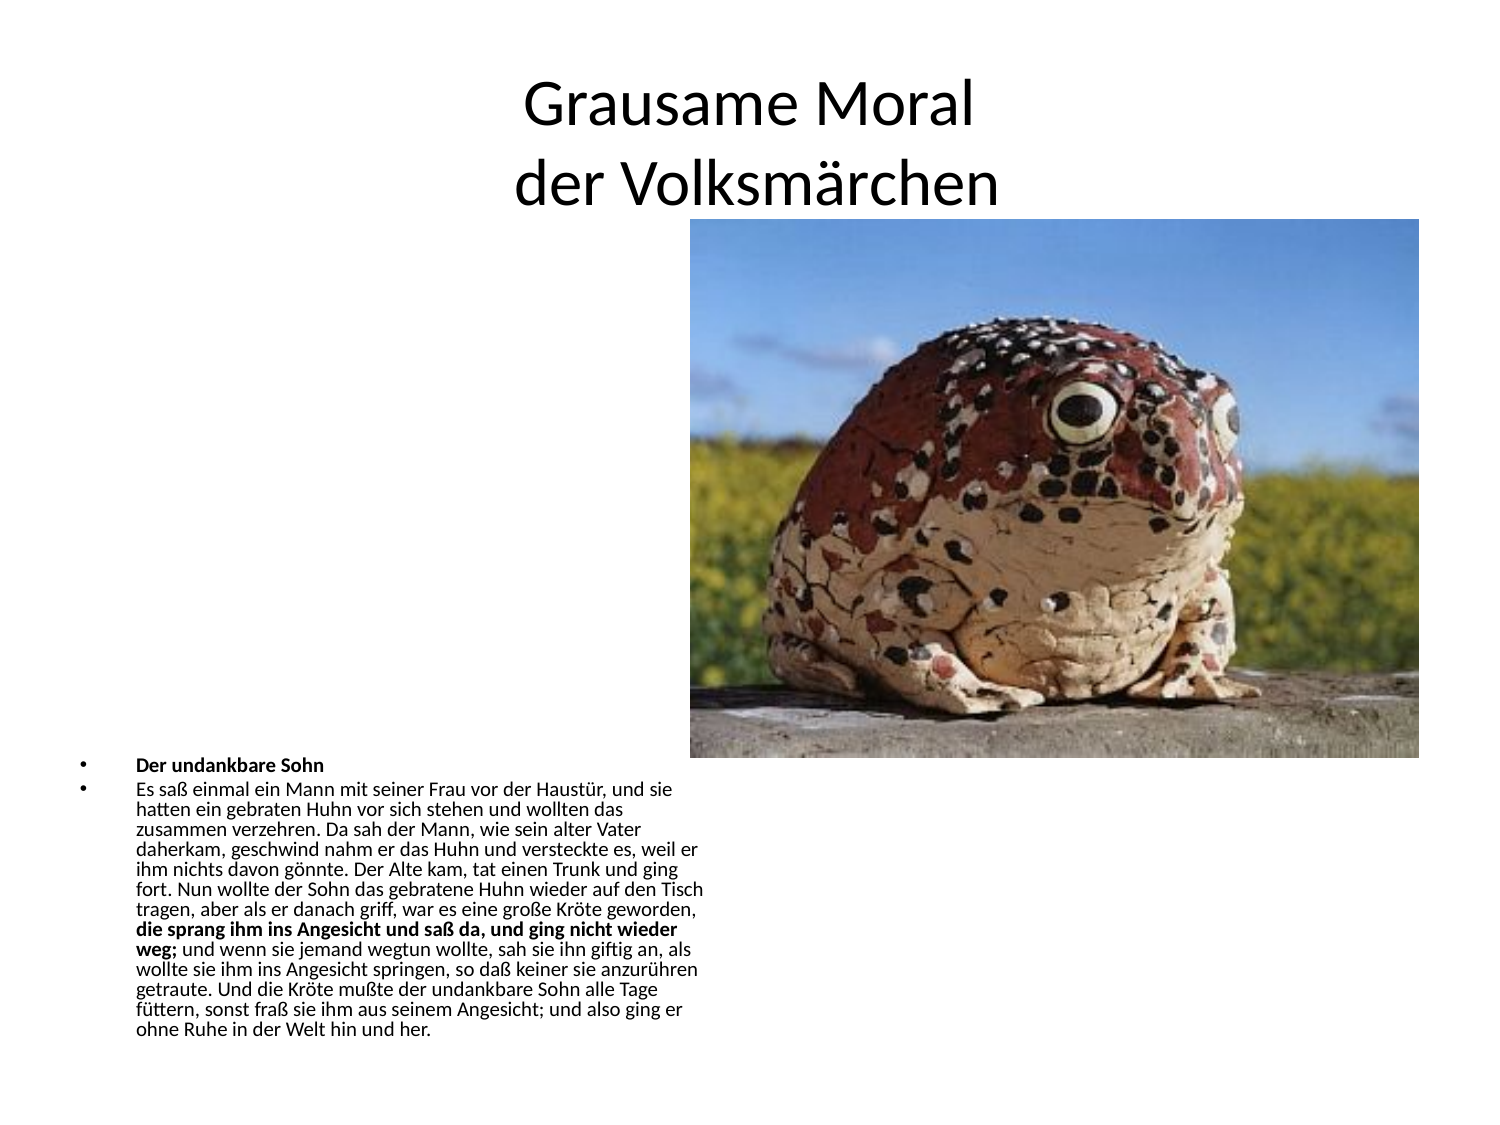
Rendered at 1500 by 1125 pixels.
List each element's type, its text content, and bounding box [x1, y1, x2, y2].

list Der undankbare Sohn Es saß einmal ein Mann mit seiner Frau vor der Haustür, und sie hatten ein gebraten Huhn vor sich stehen und wollten das zusammen verzehren. Da sah der Mann, wie sein alter Vater daherkam, geschwind nahm er das Huhn und versteckte es, weil er ihm nichts davon gönnte. Der Alte kam, tat einen Trunk und ging fort. Nun wollte der Sohn das gebratene Huhn wieder auf den Tisch tragen, aber als er danach griff, war es eine große Kröte geworden, die sprang ihm ins Angesicht und saß da, und ging nicht wieder weg; und wenn sie jemand wegtun wollte, sah sie ihn giftig an, als wollte sie ihm ins Angesicht springen, so daß keiner sie anzurühren getraute. Und die Kröte mußte der undankbare Sohn alle Tage füttern, sonst fraß sie ihm aus seinem Angesicht; und also ging er ohne Ruhe in der Welt hin und her. [64, 381, 728, 1125]
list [690, 219, 1420, 758]
title Grausame Moral der Volksmärchen [75, 45, 1425, 233]
